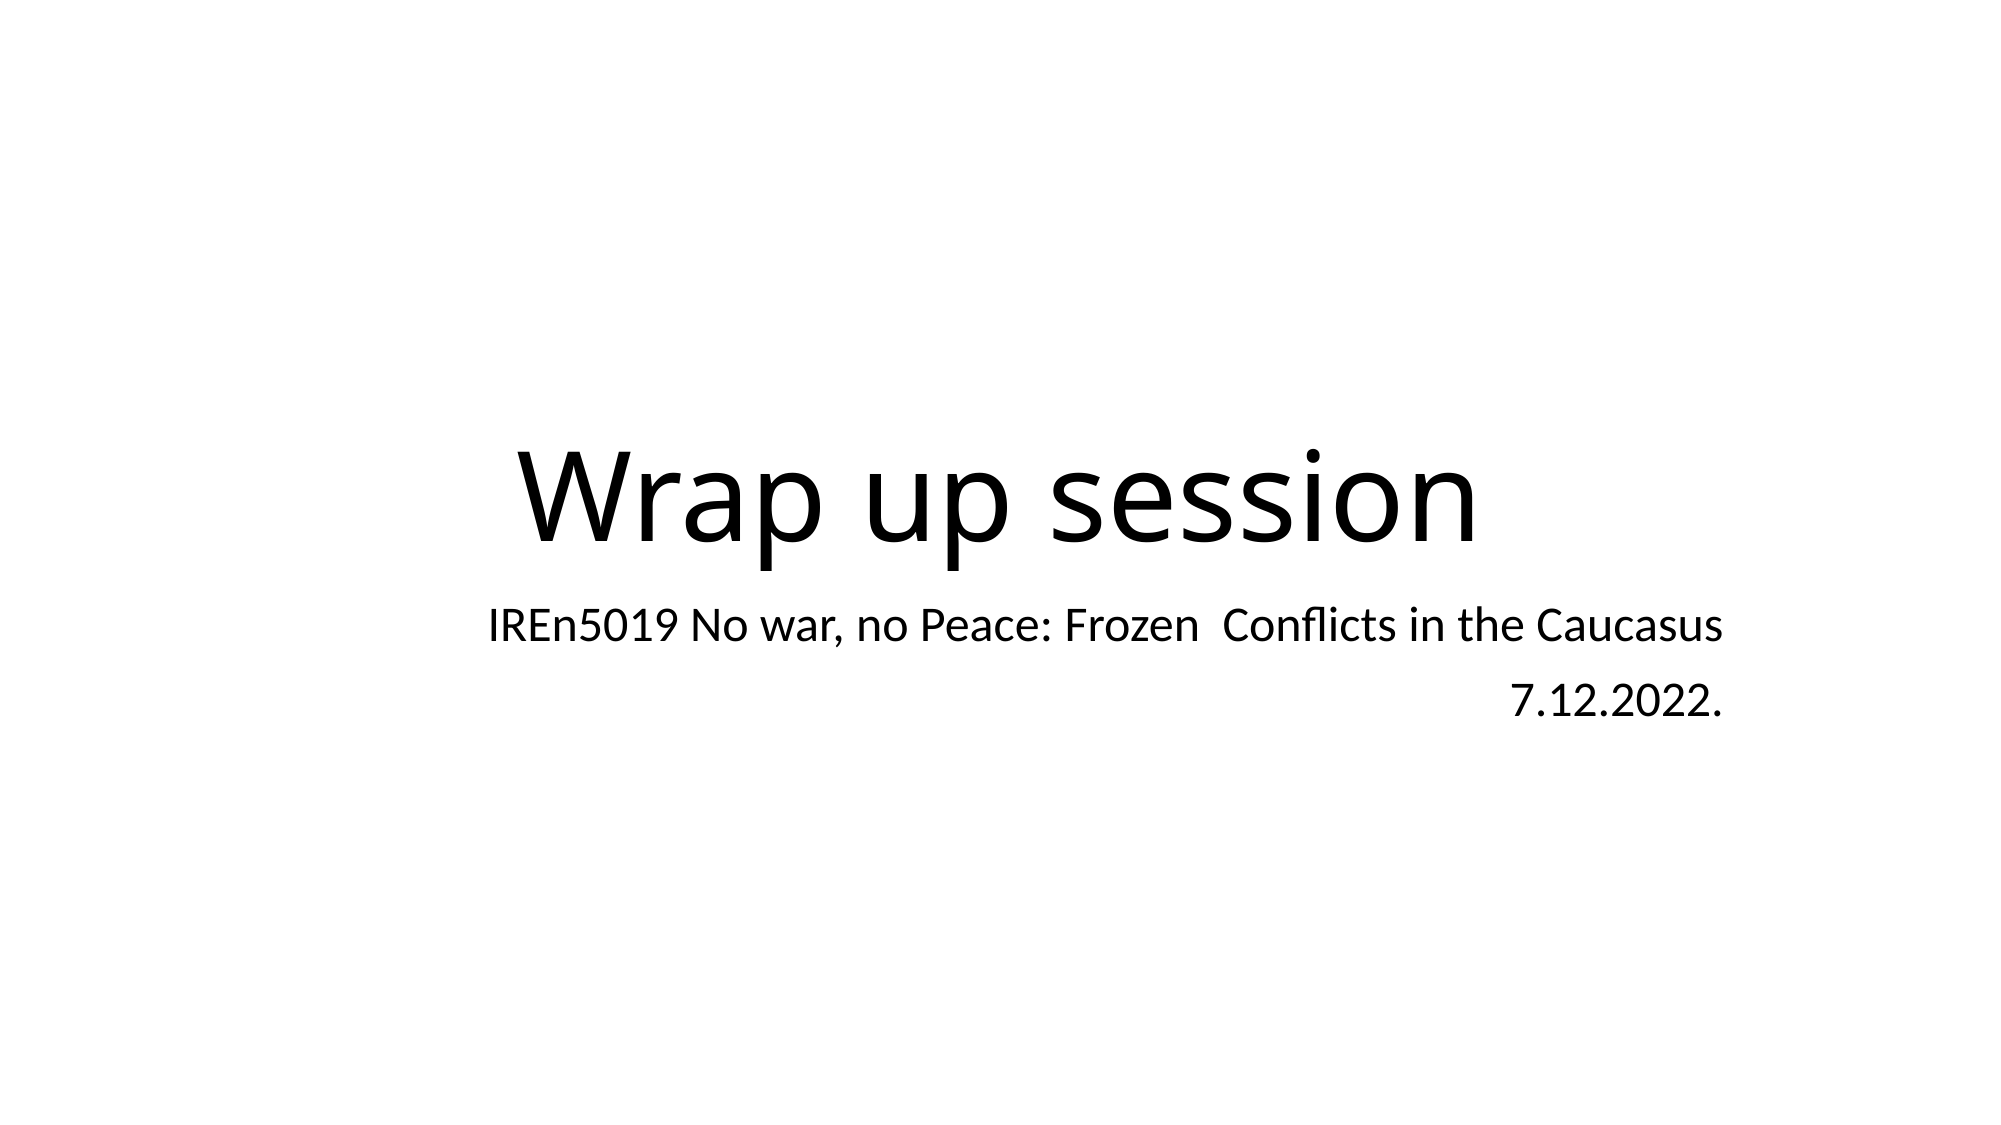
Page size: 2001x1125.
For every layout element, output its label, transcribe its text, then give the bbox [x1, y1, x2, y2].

title Wrap up session [249, 184, 1750, 576]
subtitle IREn5019 No war, no Peace: Frozen Conflicts in the Caucasus 7.12.2022. [249, 590, 1750, 863]
